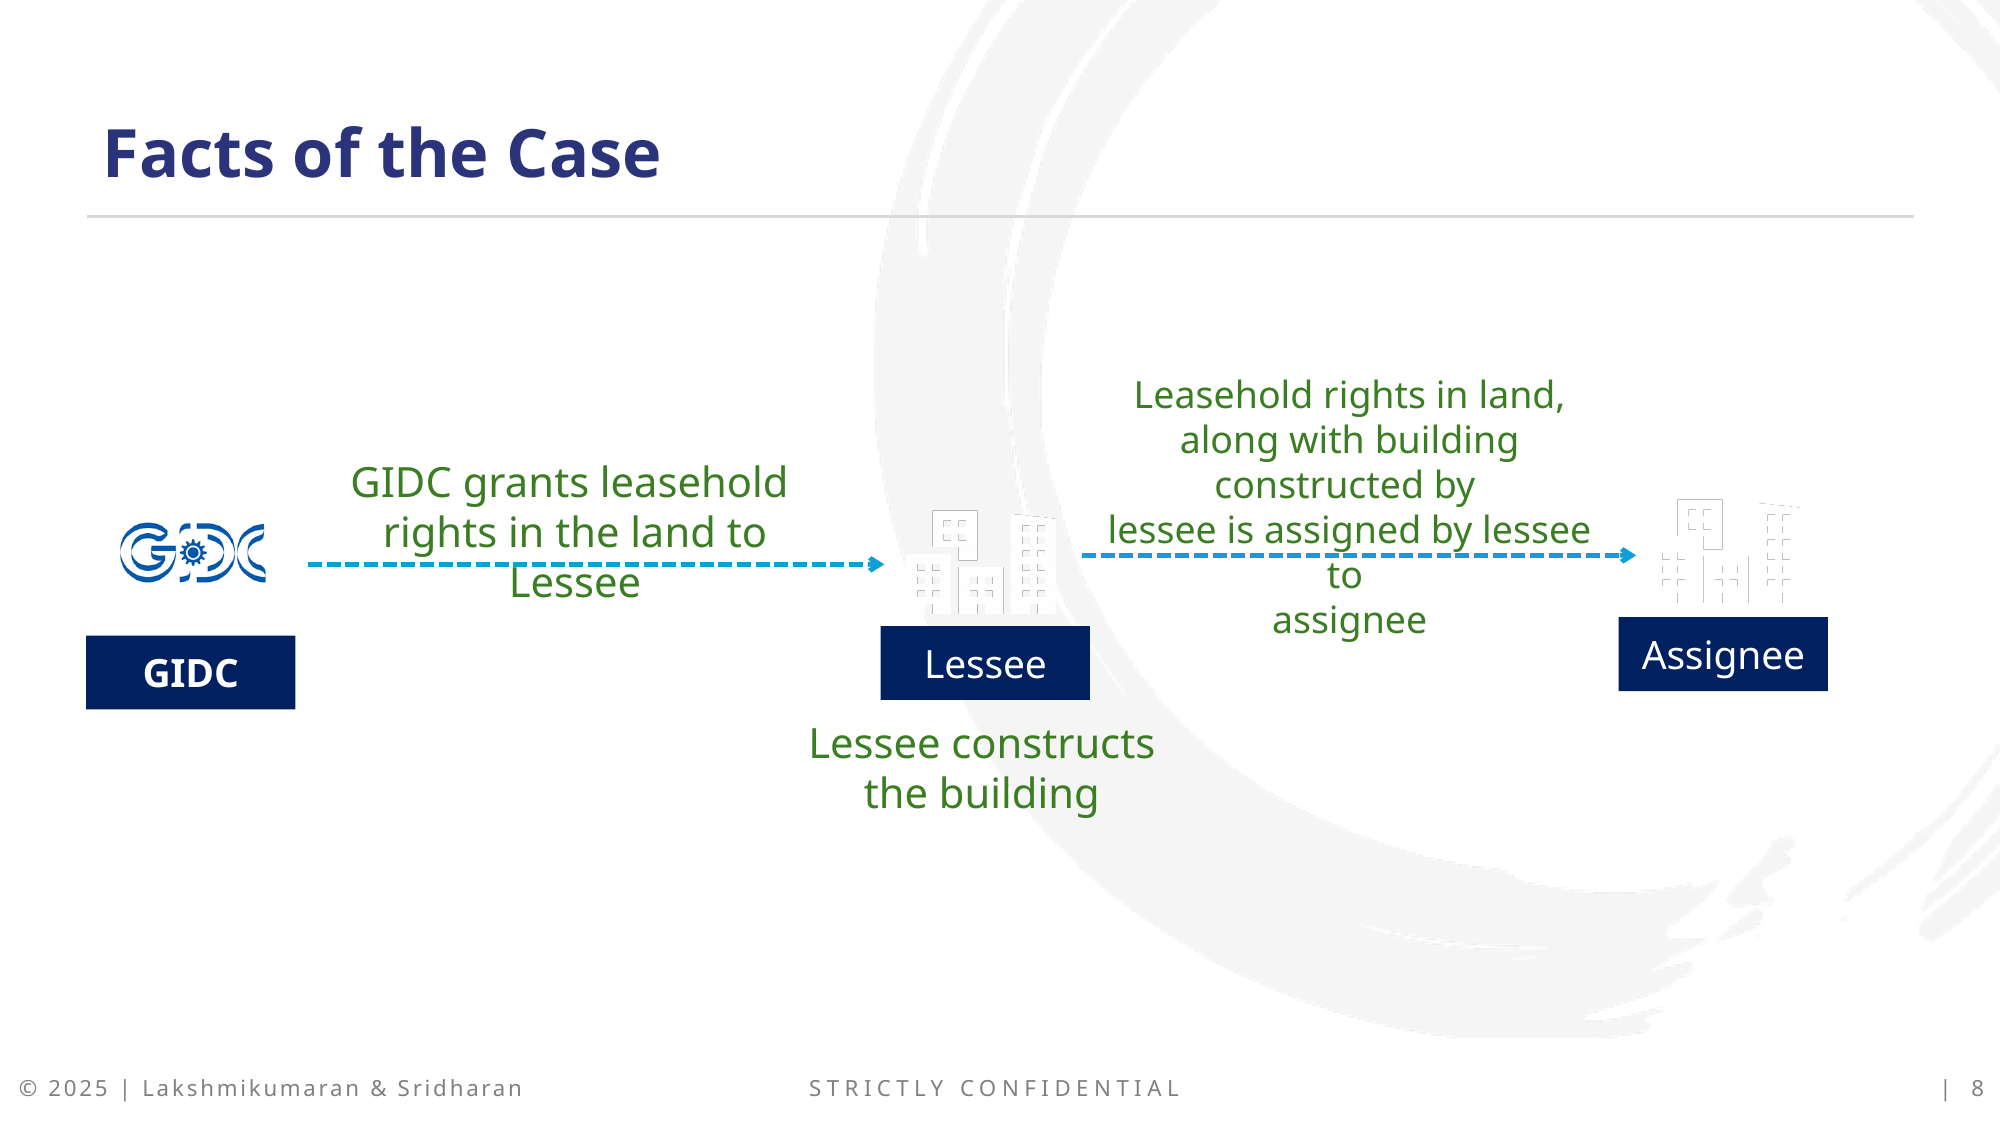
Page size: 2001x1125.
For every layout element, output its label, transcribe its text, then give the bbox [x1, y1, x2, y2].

text_box GIDC [86, 635, 296, 710]
picture [890, 482, 1072, 643]
text_box Leasehold rights in land, along with building constructed by lessee is assigned by lessee to assignee [1088, 364, 1612, 554]
text_box Assignee [1618, 617, 1828, 692]
text_box GIDC grants leasehold rights in the land to Lessee [315, 448, 835, 563]
text_box Lessee constructs the building [793, 709, 1171, 824]
picture [1635, 471, 1816, 632]
text_box Lessee [880, 626, 1090, 700]
text_box Leasehold rights in land, along with building constructed by lessee is assigned by lessee to assignee [1088, 556, 1612, 649]
text_box GIDC grants leasehold rights in the land to Lessee [315, 565, 835, 613]
picture [116, 475, 271, 630]
list Facts of the Case [87, 112, 1915, 239]
